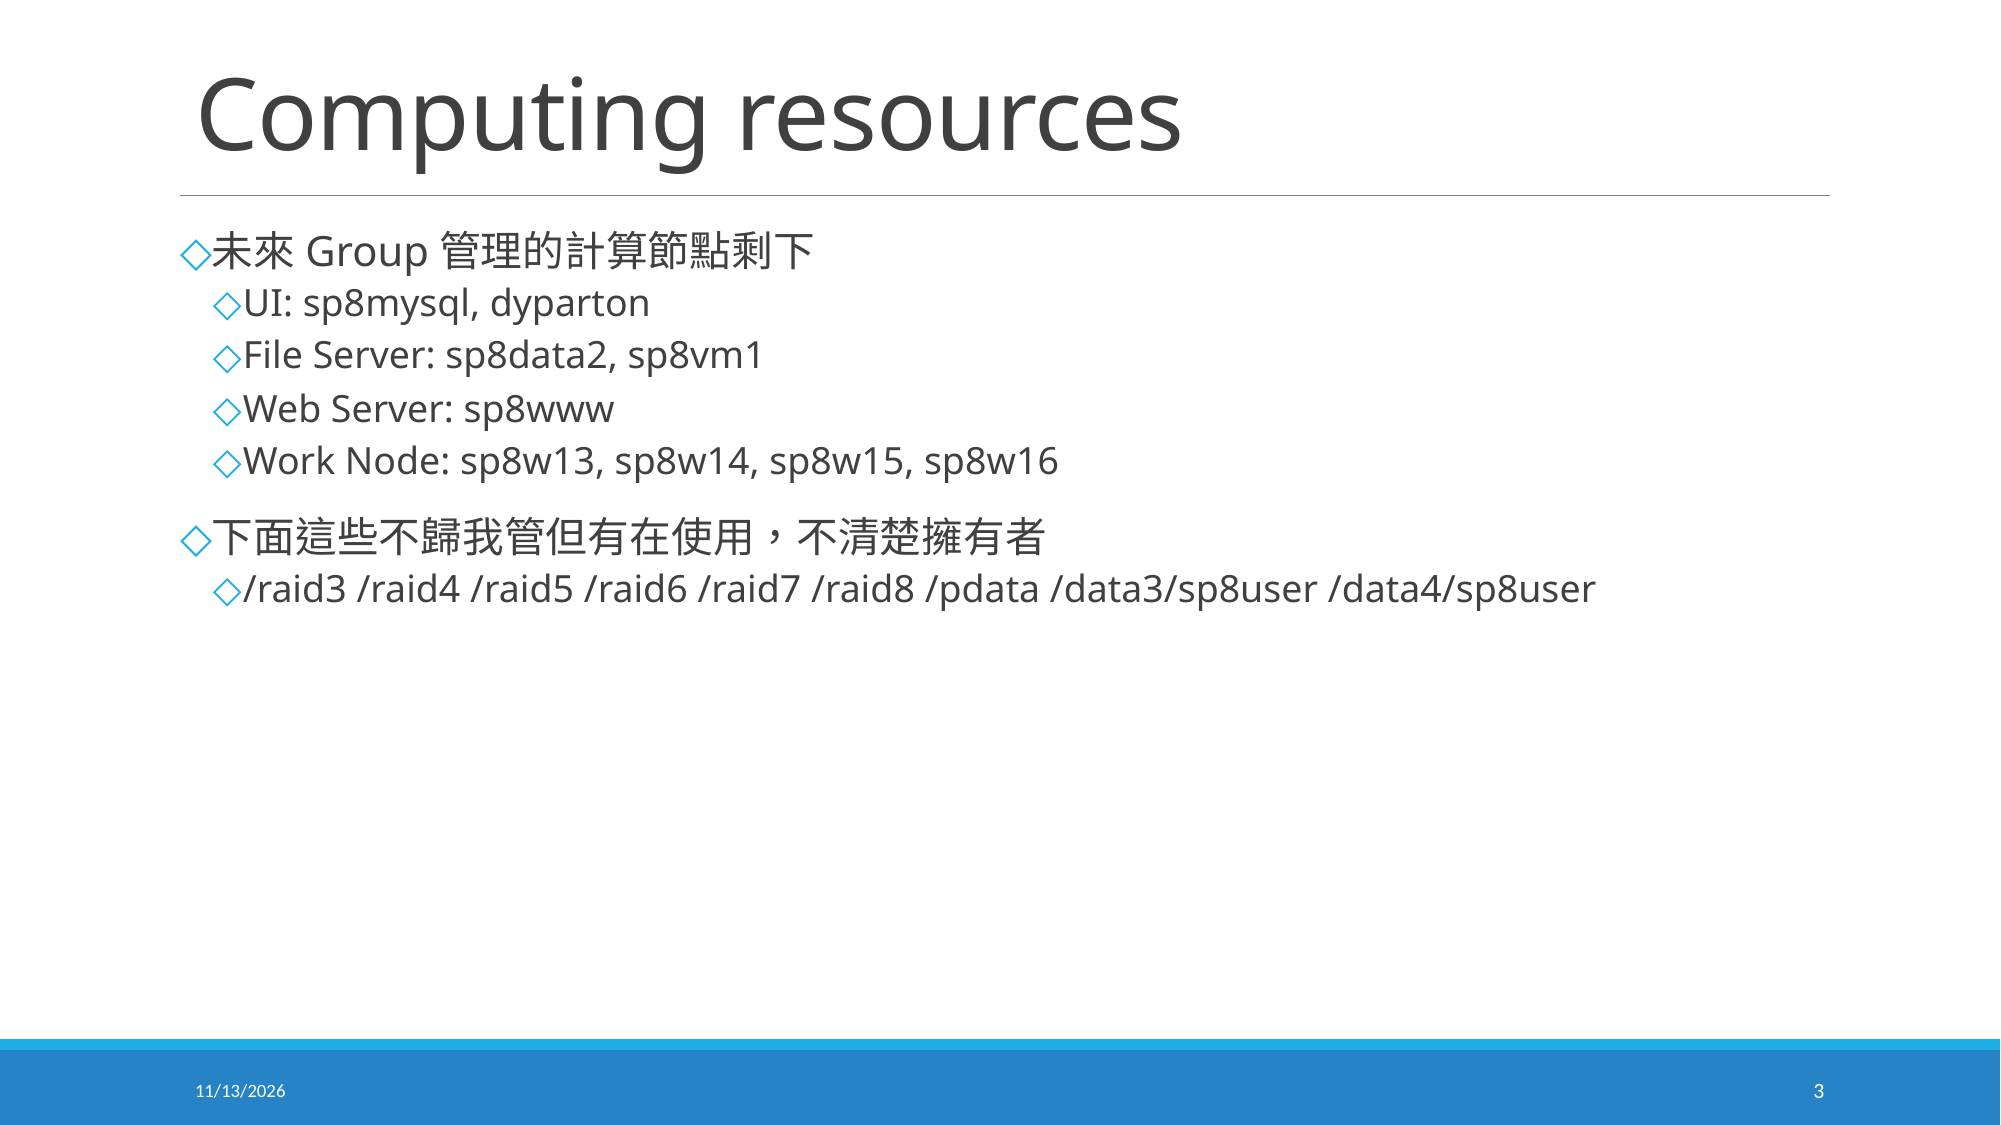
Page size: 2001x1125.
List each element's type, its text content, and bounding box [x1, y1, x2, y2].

list 未來Group管理的計算節點剩下 UI: sp8mysql, dyparton File Server: sp8data2, sp8vm1 Web Server: sp8www Work Node: sp8w13, sp8w14, sp8w15, sp8w16 下面這些不歸我管但有在使用，不清楚擁有者 /raid3 /raid4 /raid5 /raid6 /raid7 /raid8 /pdata /data3/sp8user /data4/sp8user [180, 222, 1830, 701]
title Computing resources [180, 47, 1830, 194]
slide_number 3 [1624, 1059, 1840, 1120]
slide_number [180, 1059, 586, 1120]
